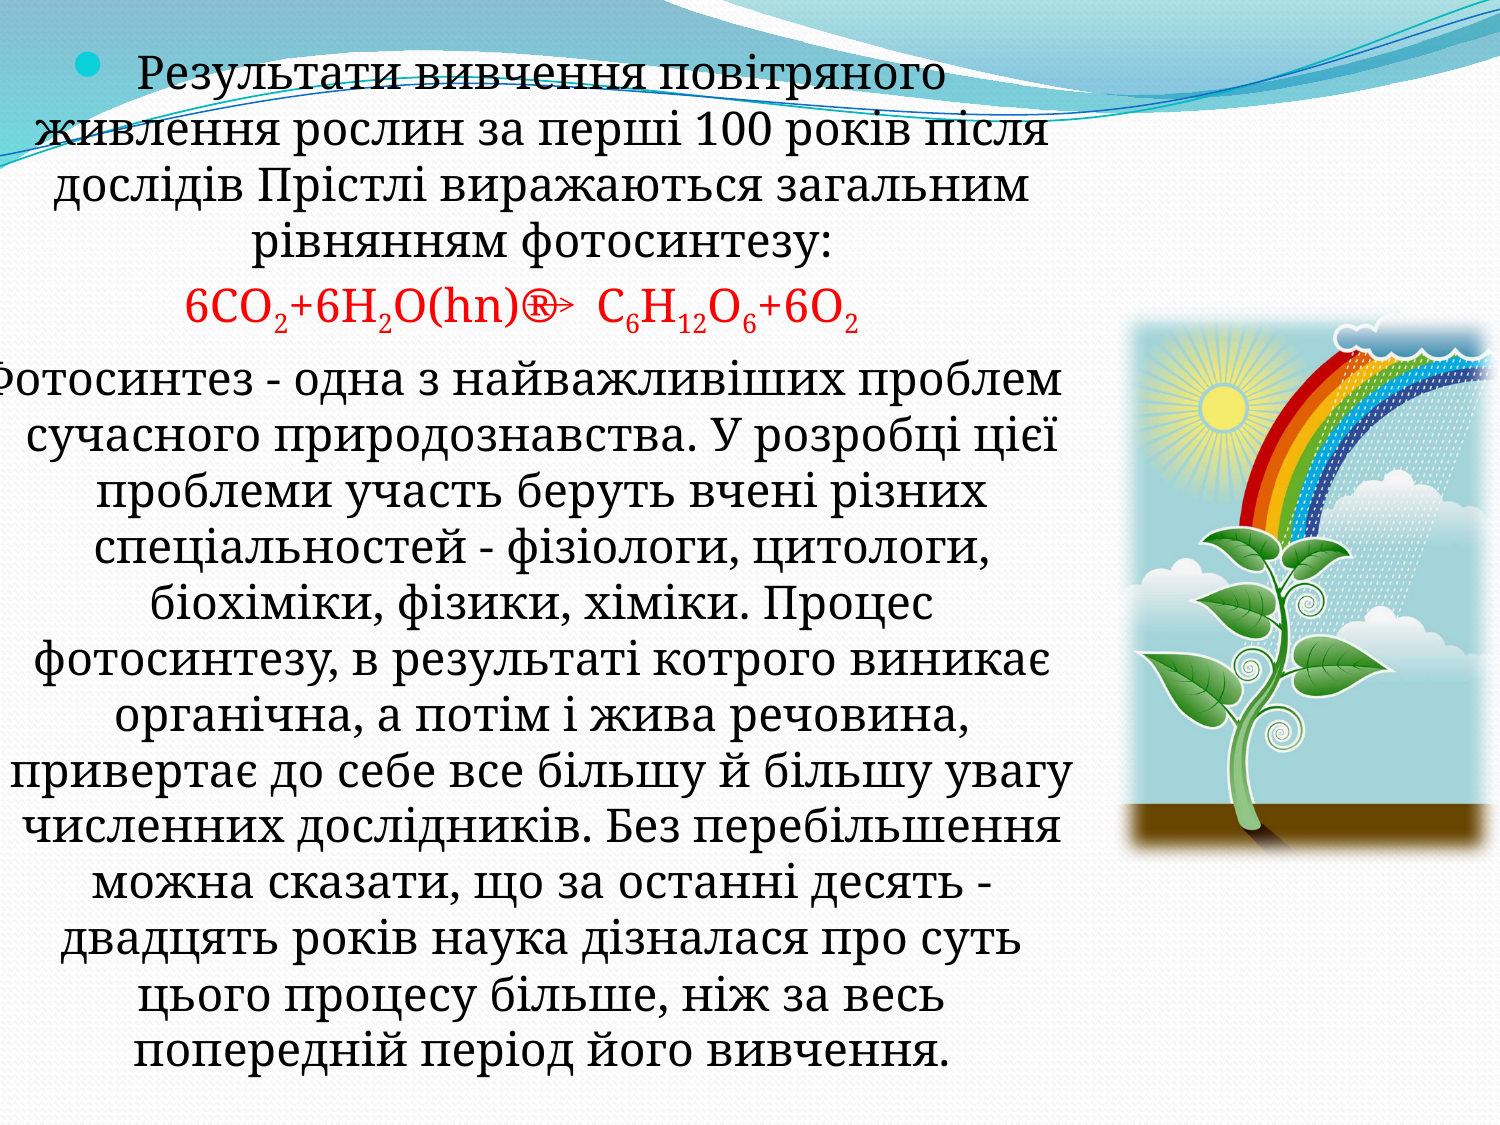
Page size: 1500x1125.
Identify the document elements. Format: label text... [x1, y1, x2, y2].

list Результати вивчення повітряного живлення рослин за перші 100 років після дослідів Прістлі виражаються загальним рівнянням фотосинтезу: 6СО2+6Н2О(hn)® С6Н12О6+6О2 Фотосинтез - одна з найважливіших проблем сучасного природознавства. У розробці цієї проблеми участь беруть вчені різних спеціальностей - фізіологи, цитологи, біохіміки, фізики, хіміки. Процес фотосинтезу, в результаті котрого виникає органічна, а потім і жива речовина, привертає до себе все більшу й більшу увагу численних дослідників. Без перебільшення можна сказати, що за останні десять - двадцять років наука дізналася про суть цього процесу більше, ніж за весь попередній період його вивчення. [0, 35, 1090, 1125]
picture [1112, 304, 1500, 866]
